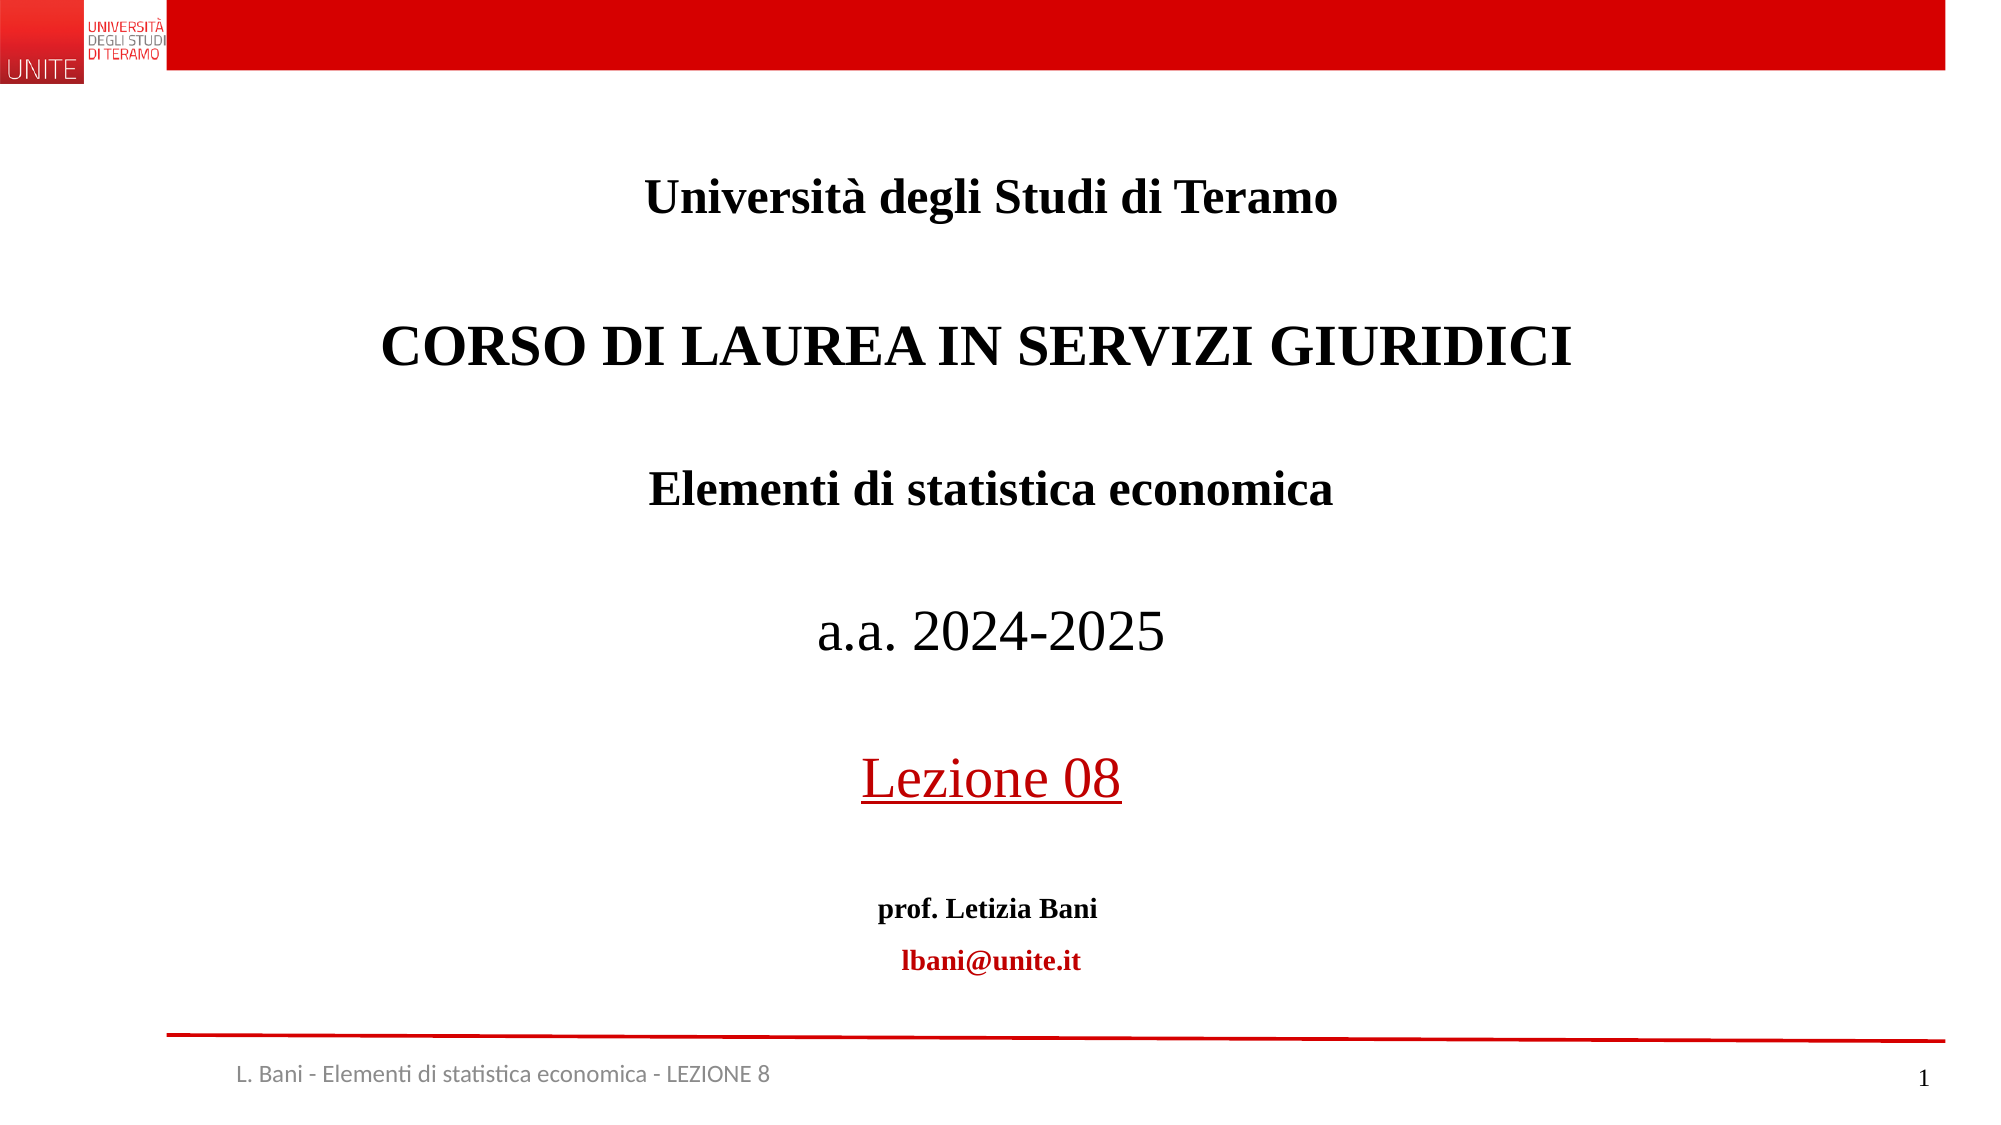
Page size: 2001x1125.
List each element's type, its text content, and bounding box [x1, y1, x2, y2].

picture [0, 0, 167, 84]
text_box Università degli Studi di Teramo CORSO DI LAUREA IN SERVIZI GIURIDICI Elementi di statistica economica a.a. 2024-2025 Lezione 08 prof. Letizia Bani lbani@unite.it [166, 163, 1817, 985]
footer L. Bani - Elementi di statistica economica - LEZIONE 8 [166, 1042, 842, 1103]
slide_number 1 [1495, 1046, 1946, 1106]
